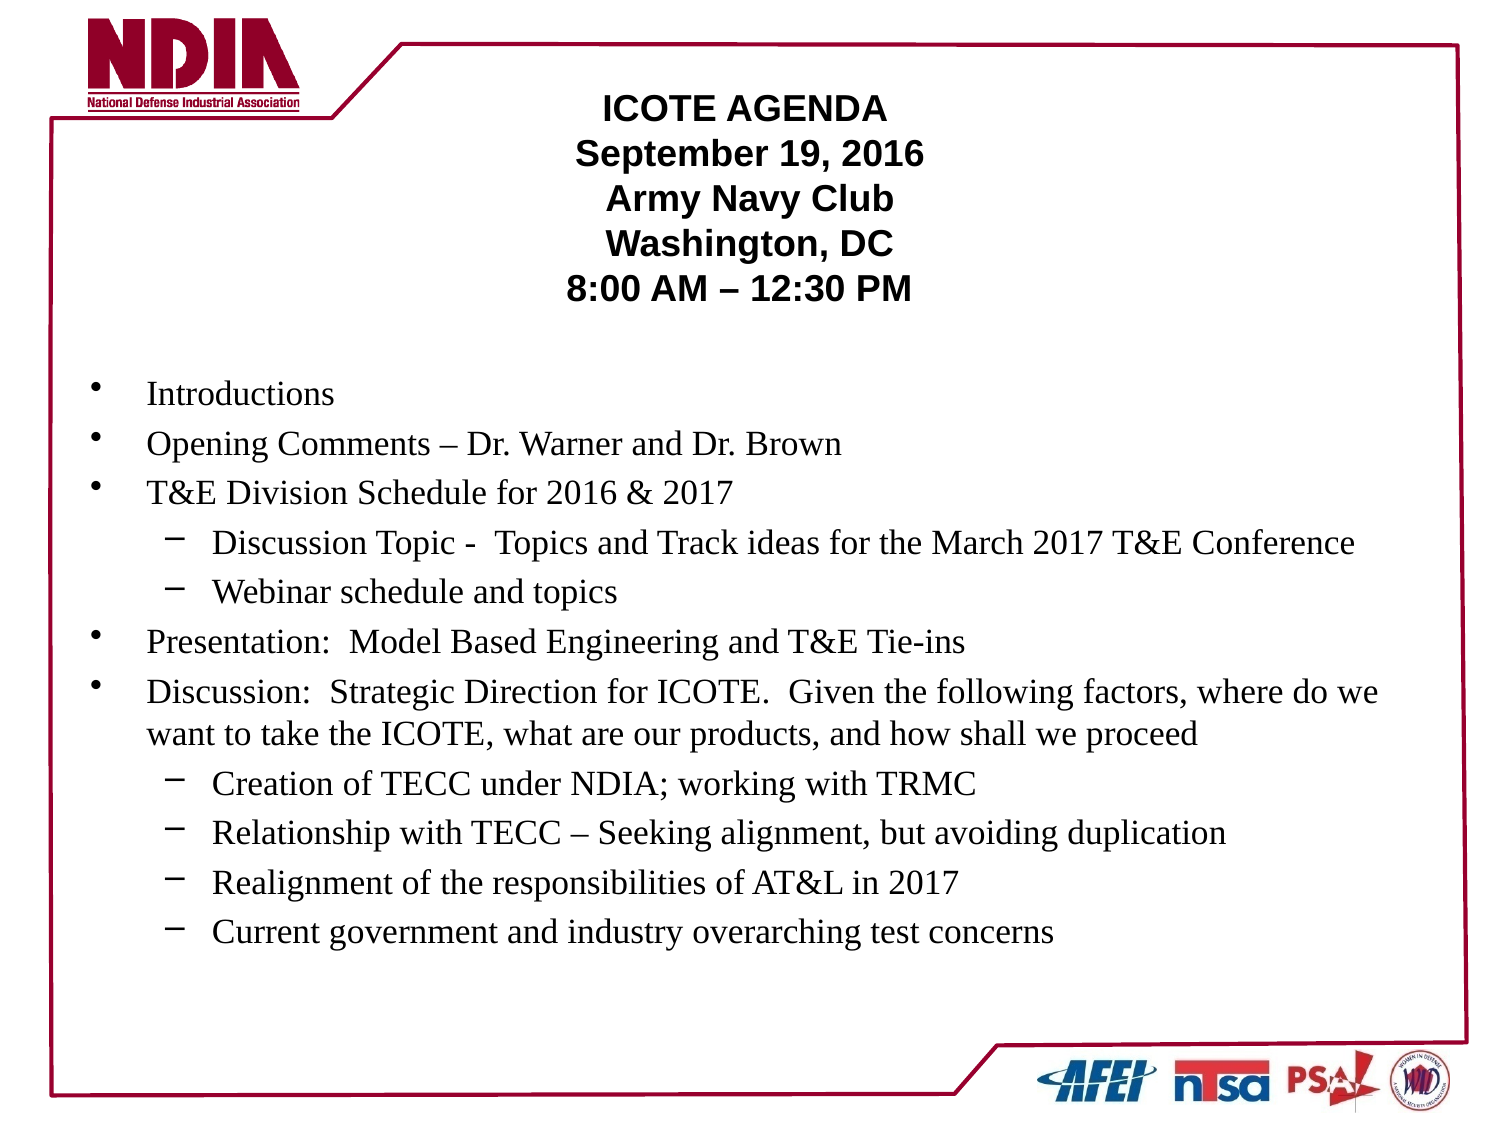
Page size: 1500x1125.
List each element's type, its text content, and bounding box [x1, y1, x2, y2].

list Introductions Opening Comments – Dr. Warner and Dr. Brown T&E Division Schedule for 2016 & 2017 Discussion Topic - Topics and Track ideas for the March 2017 T&E Conference Webinar schedule and topics Presentation: Model Based Engineering and T&E Tie-ins Discussion: Strategic Direction for ICOTE. Given the following factors, where do we want to take the ICOTE, what are our products, and how shall we proceed Creation of TECC under NDIA; working with TRMC Relationship with TECC – Seeking alignment, but avoiding duplication Realignment of the responsibilities of AT&L in 2017 Current government and industry overarching test concerns [74, 362, 1426, 1125]
title ICOTE AGENDA September 19, 2016 Army Navy Club Washington, DC 8:00 AM – 12:30 PM [74, 99, 1426, 338]
picture [1426, 1049, 1450, 1113]
picture [87, 18, 300, 99]
